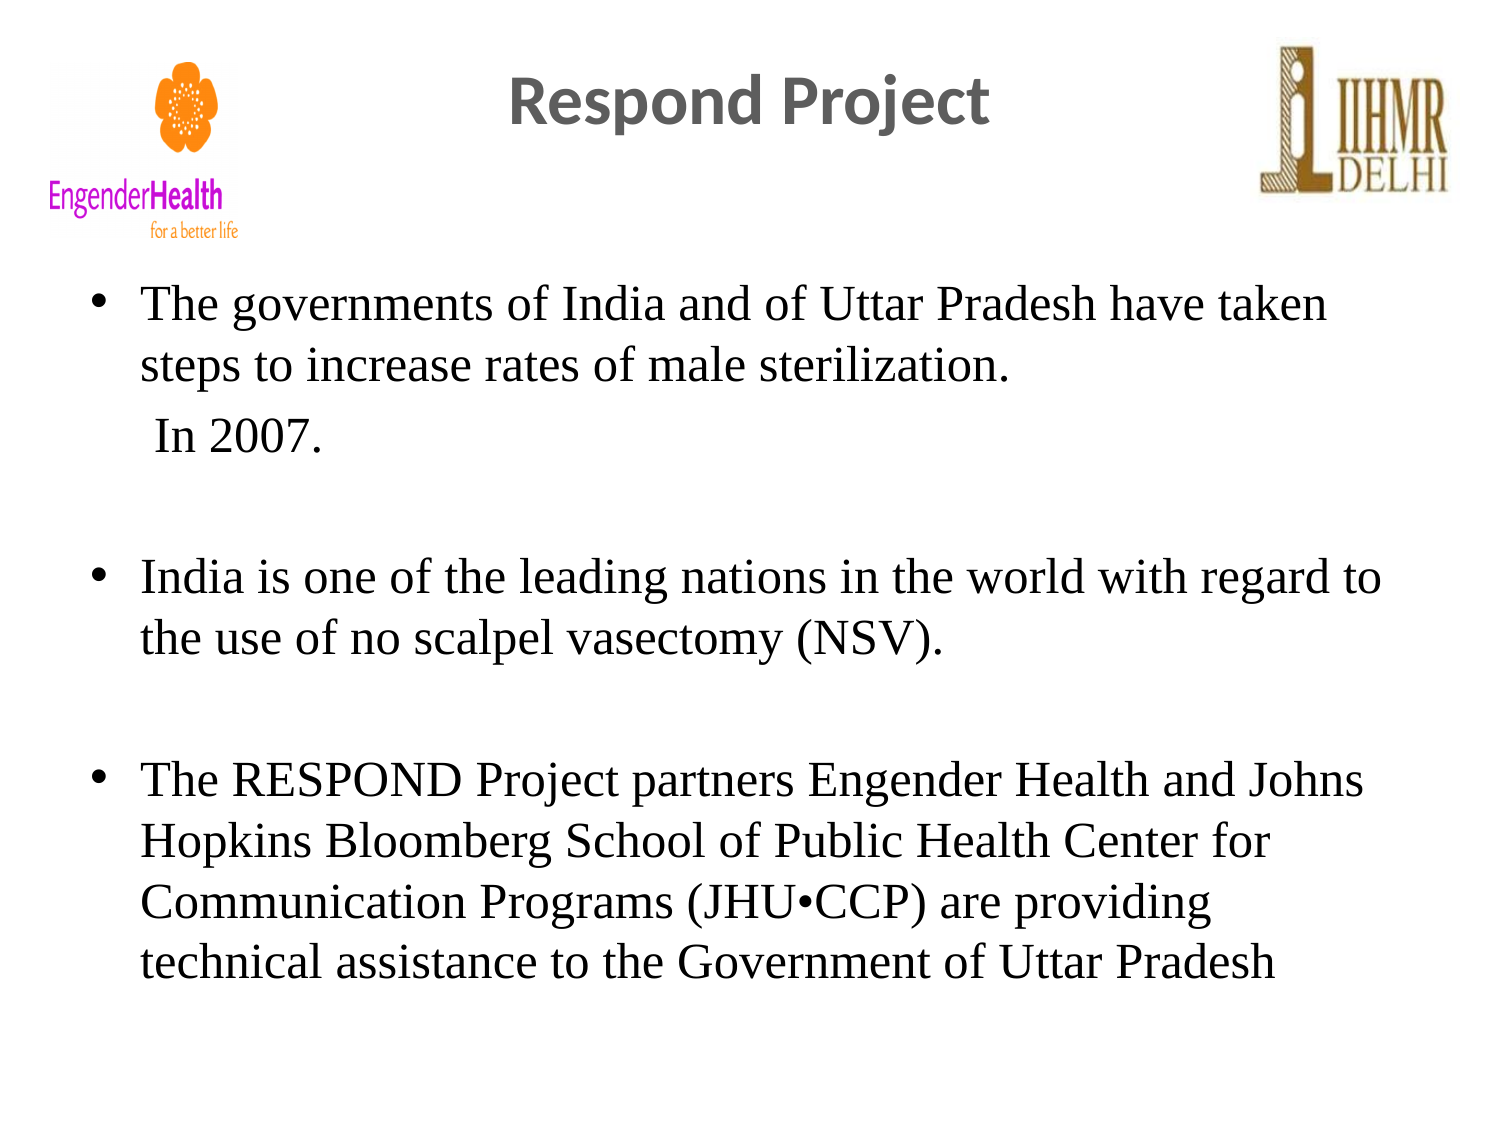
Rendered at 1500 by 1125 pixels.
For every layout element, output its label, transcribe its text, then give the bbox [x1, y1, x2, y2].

list The governments of India and of Uttar Pradesh have taken steps to increase rates of male sterilization. In 2007. India is one of the leading nations in the world with regard to the use of no scalpel vasectomy (NSV). The RESPOND Project partners Engender Health and Johns Hopkins Bloomberg School of Public Health Center for Communication Programs (JHU•CCP) are providing technical assistance to the Government of Uttar Pradesh [75, 262, 1425, 1005]
picture [1249, 37, 1460, 213]
title Respond Project [75, 45, 1425, 233]
picture [49, 62, 238, 238]
